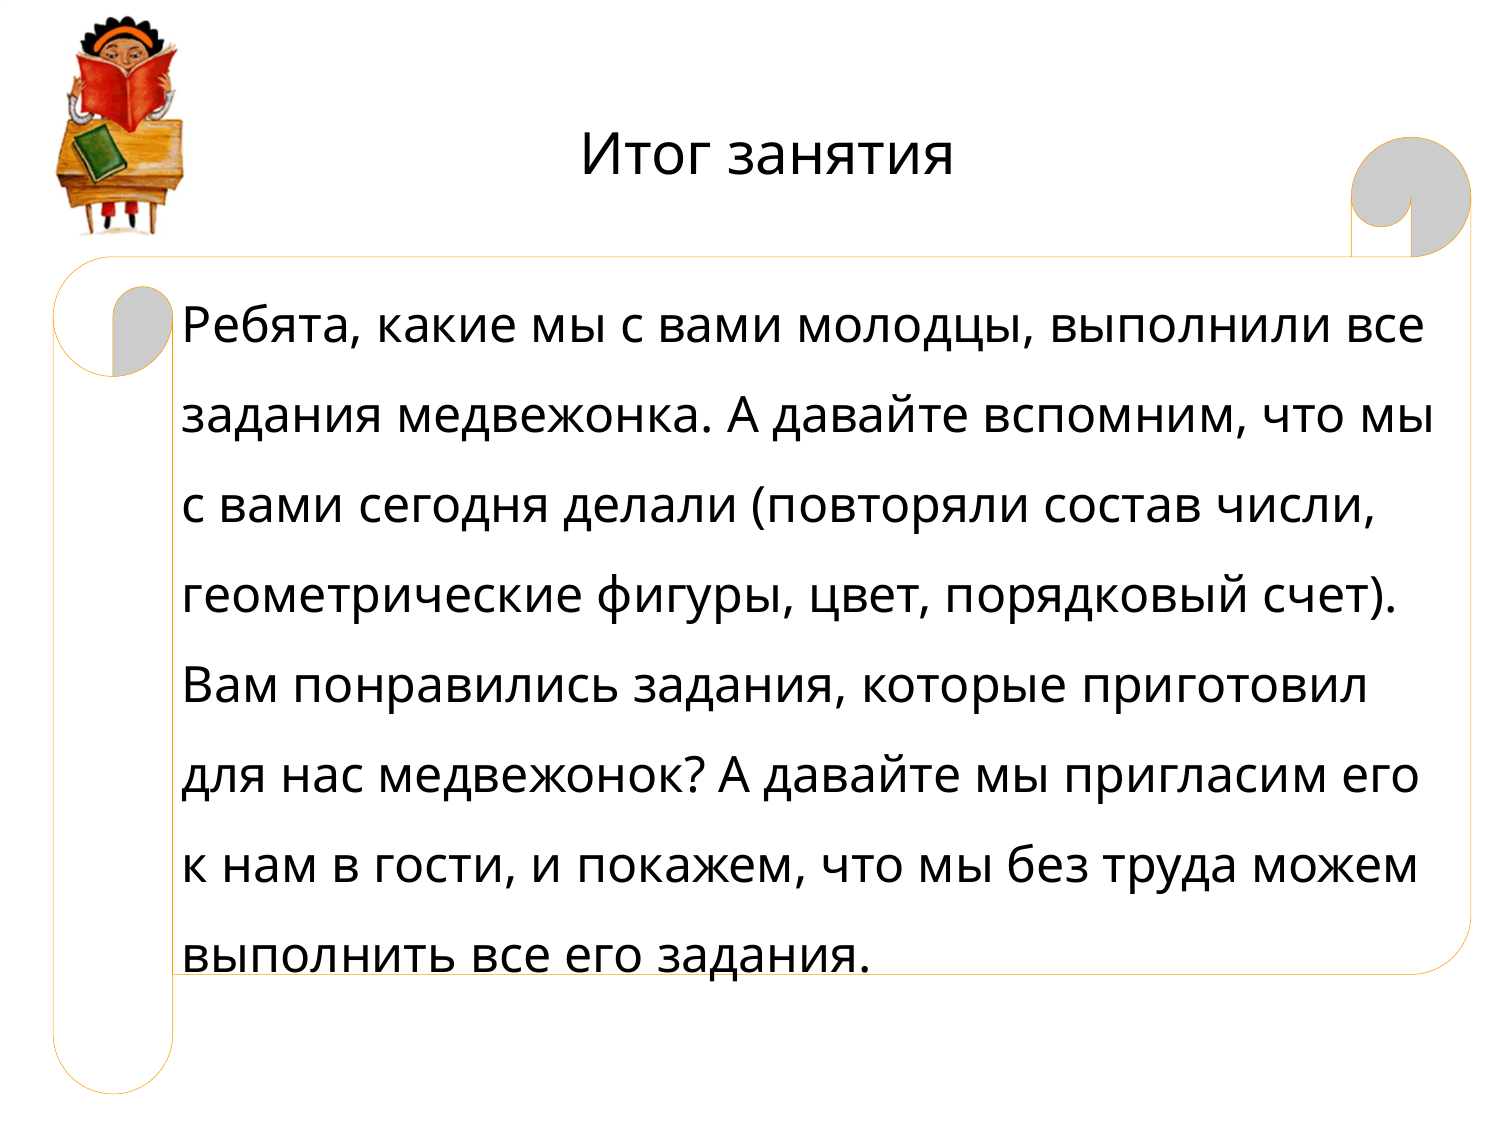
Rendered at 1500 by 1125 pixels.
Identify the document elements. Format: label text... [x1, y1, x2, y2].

text_box Ребята, какие мы с вами молодцы, выполнили все задания медвежонка. А давайте вспомним, что мы с вами сегодня делали (повторяли состав числи, геометрические фигуры, цвет, порядковый счет). Вам понравились задания, которые приготовил для нас медвежонок? А давайте мы пригласим его к нам в гости, и покажем, что мы без труда можем выполнить все его задания. [167, 255, 1467, 991]
text_box Итог занятия [289, 109, 1247, 194]
picture [0, 0, 237, 237]
